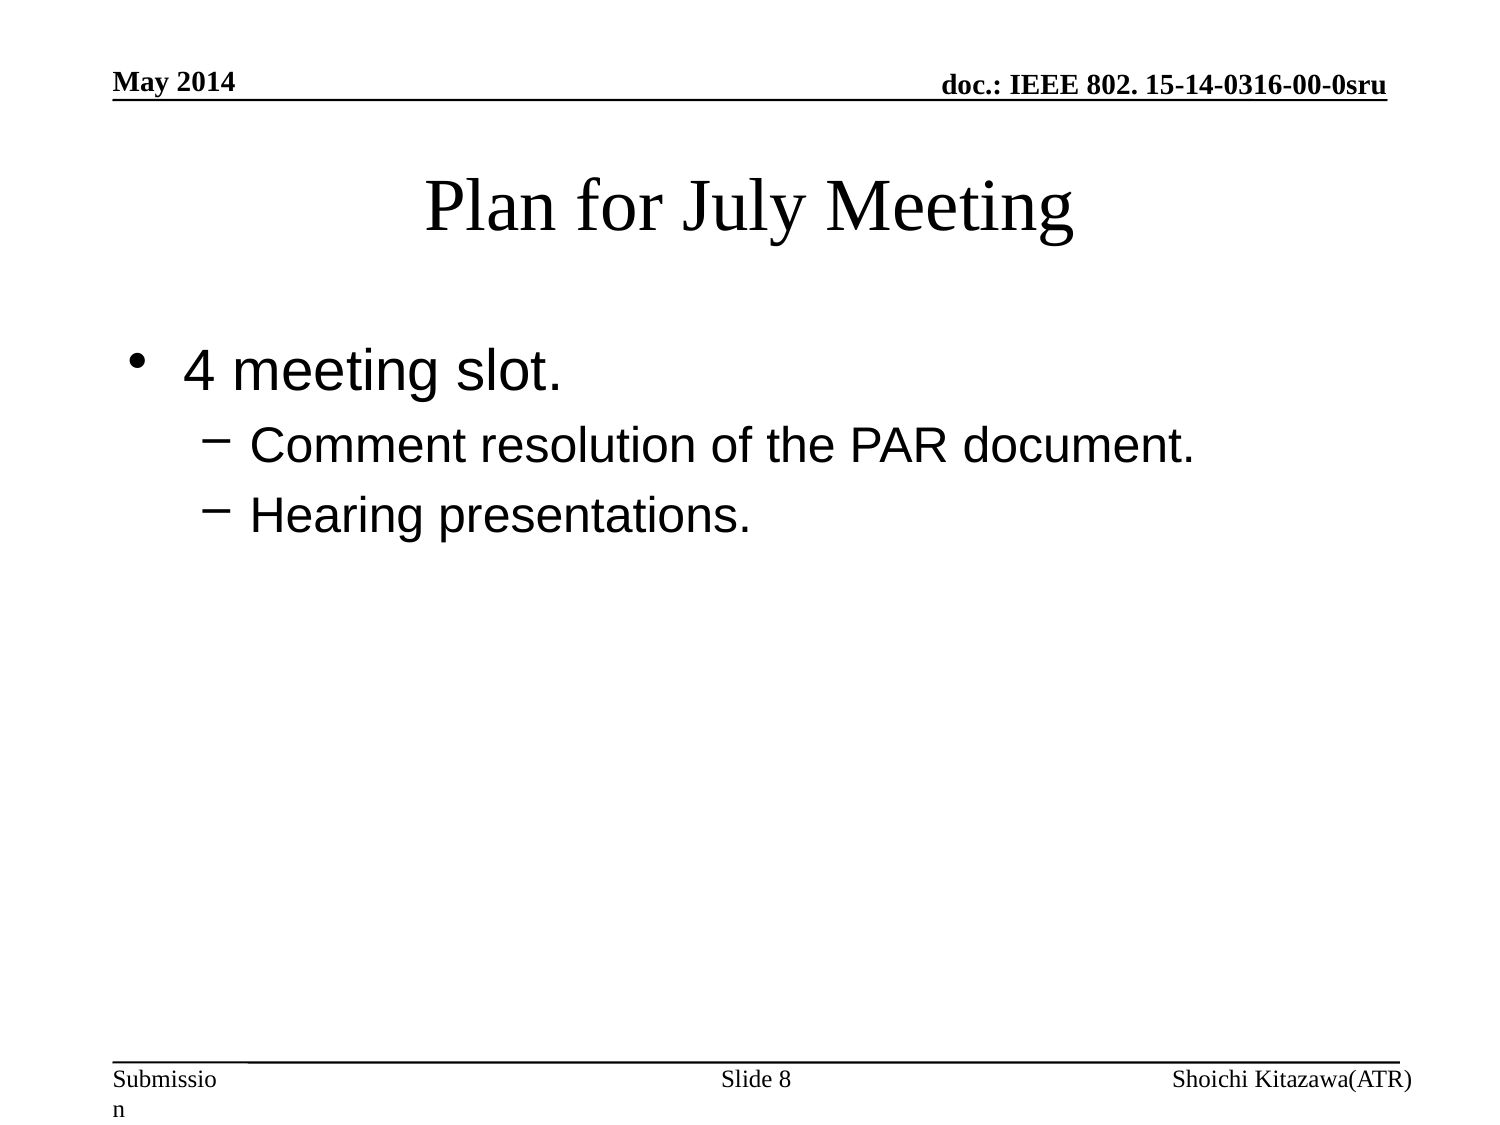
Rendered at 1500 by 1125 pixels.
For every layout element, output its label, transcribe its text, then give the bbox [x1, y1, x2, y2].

footer Shoichi Kitazawa(ATR) [899, 1061, 1413, 1093]
title Plan for July Meeting [112, 112, 1388, 288]
slide_number Slide 8 [712, 1061, 800, 1093]
list 4 meeting slot. Comment resolution of the PAR document. Hearing presentations. [112, 324, 1388, 1001]
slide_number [112, 62, 376, 98]
